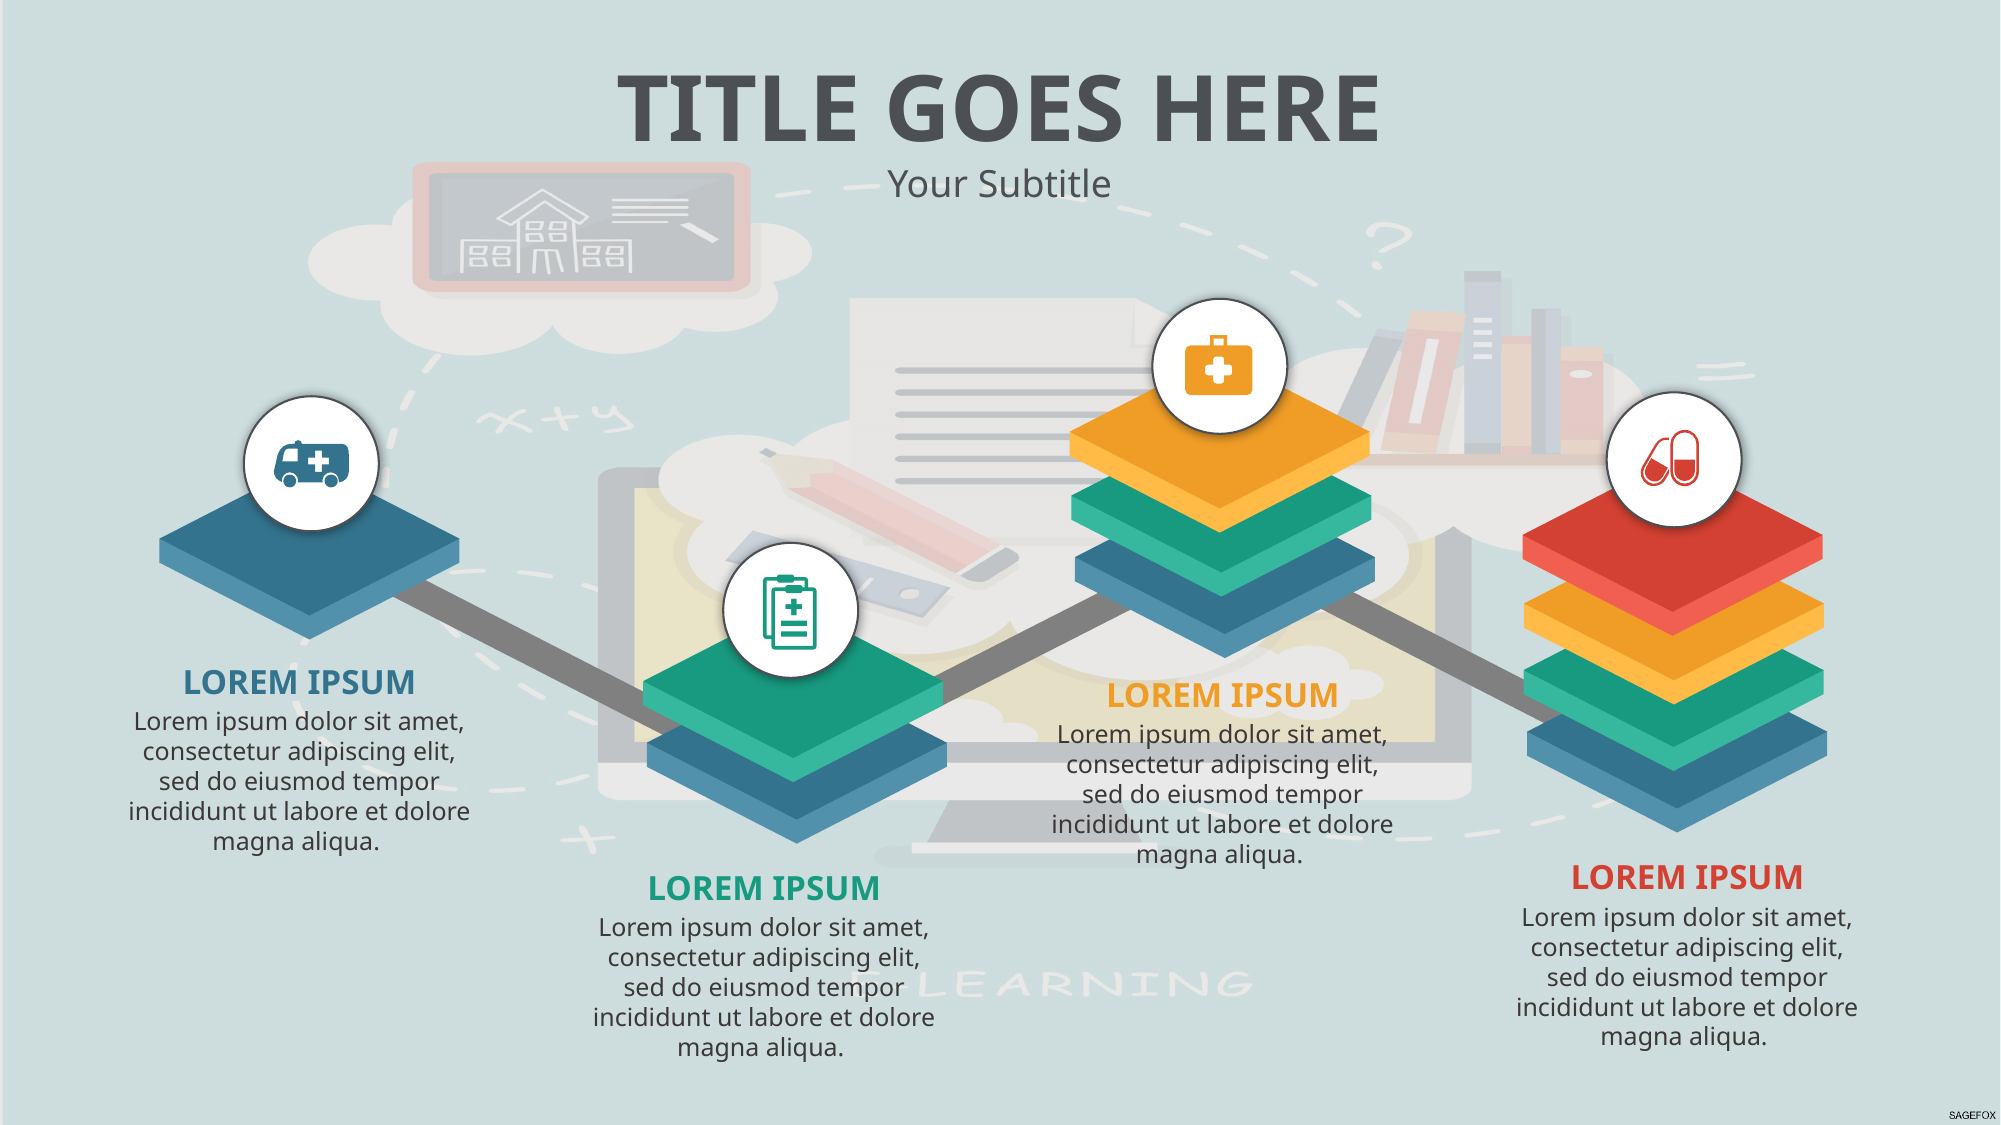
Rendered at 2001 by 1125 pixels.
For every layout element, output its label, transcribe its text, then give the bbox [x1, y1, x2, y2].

text_box [1605, 391, 1743, 458]
text_box LOREM IPSUM Lorem ipsum dolor sit amet, consectetur adipiscing elit, sed do eiusmod tempor incididunt ut labore et dolore magna aliqua. [1035, 666, 1411, 876]
text_box [947, 604, 1074, 705]
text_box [762, 574, 817, 650]
text_box TITLE GOES HERE Your Subtitle [548, 42, 1452, 322]
text_box [460, 596, 643, 726]
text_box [159, 461, 460, 640]
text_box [1071, 418, 1372, 597]
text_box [1069, 354, 1370, 533]
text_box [643, 604, 944, 783]
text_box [1523, 705, 1824, 772]
text_box [1185, 335, 1253, 354]
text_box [273, 440, 349, 488]
text_box LOREM IPSUM Lorem ipsum dolor sit amet, consectetur adipiscing elit, sed do eiusmod tempor incididunt ut labore et dolore magna aliqua. [1500, 848, 1875, 1059]
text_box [646, 665, 947, 844]
text_box [1375, 602, 1523, 714]
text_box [1638, 429, 1699, 488]
text_box [1152, 297, 1288, 354]
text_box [1523, 526, 1824, 705]
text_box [1527, 654, 1828, 833]
text_box [242, 395, 380, 461]
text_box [1522, 458, 1823, 636]
text_box LOREM IPSUM Lorem ipsum dolor sit amet, consectetur adipiscing elit, sed do eiusmod tempor incididunt ut labore et dolore magna aliqua. [576, 859, 952, 1069]
text_box [722, 541, 859, 604]
text_box LOREM IPSUM Lorem ipsum dolor sit amet, consectetur adipiscing elit, sed do eiusmod tempor incididunt ut labore et dolore magna aliqua. [112, 653, 488, 863]
picture [1925, 0, 2001, 1125]
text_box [1074, 480, 1375, 659]
